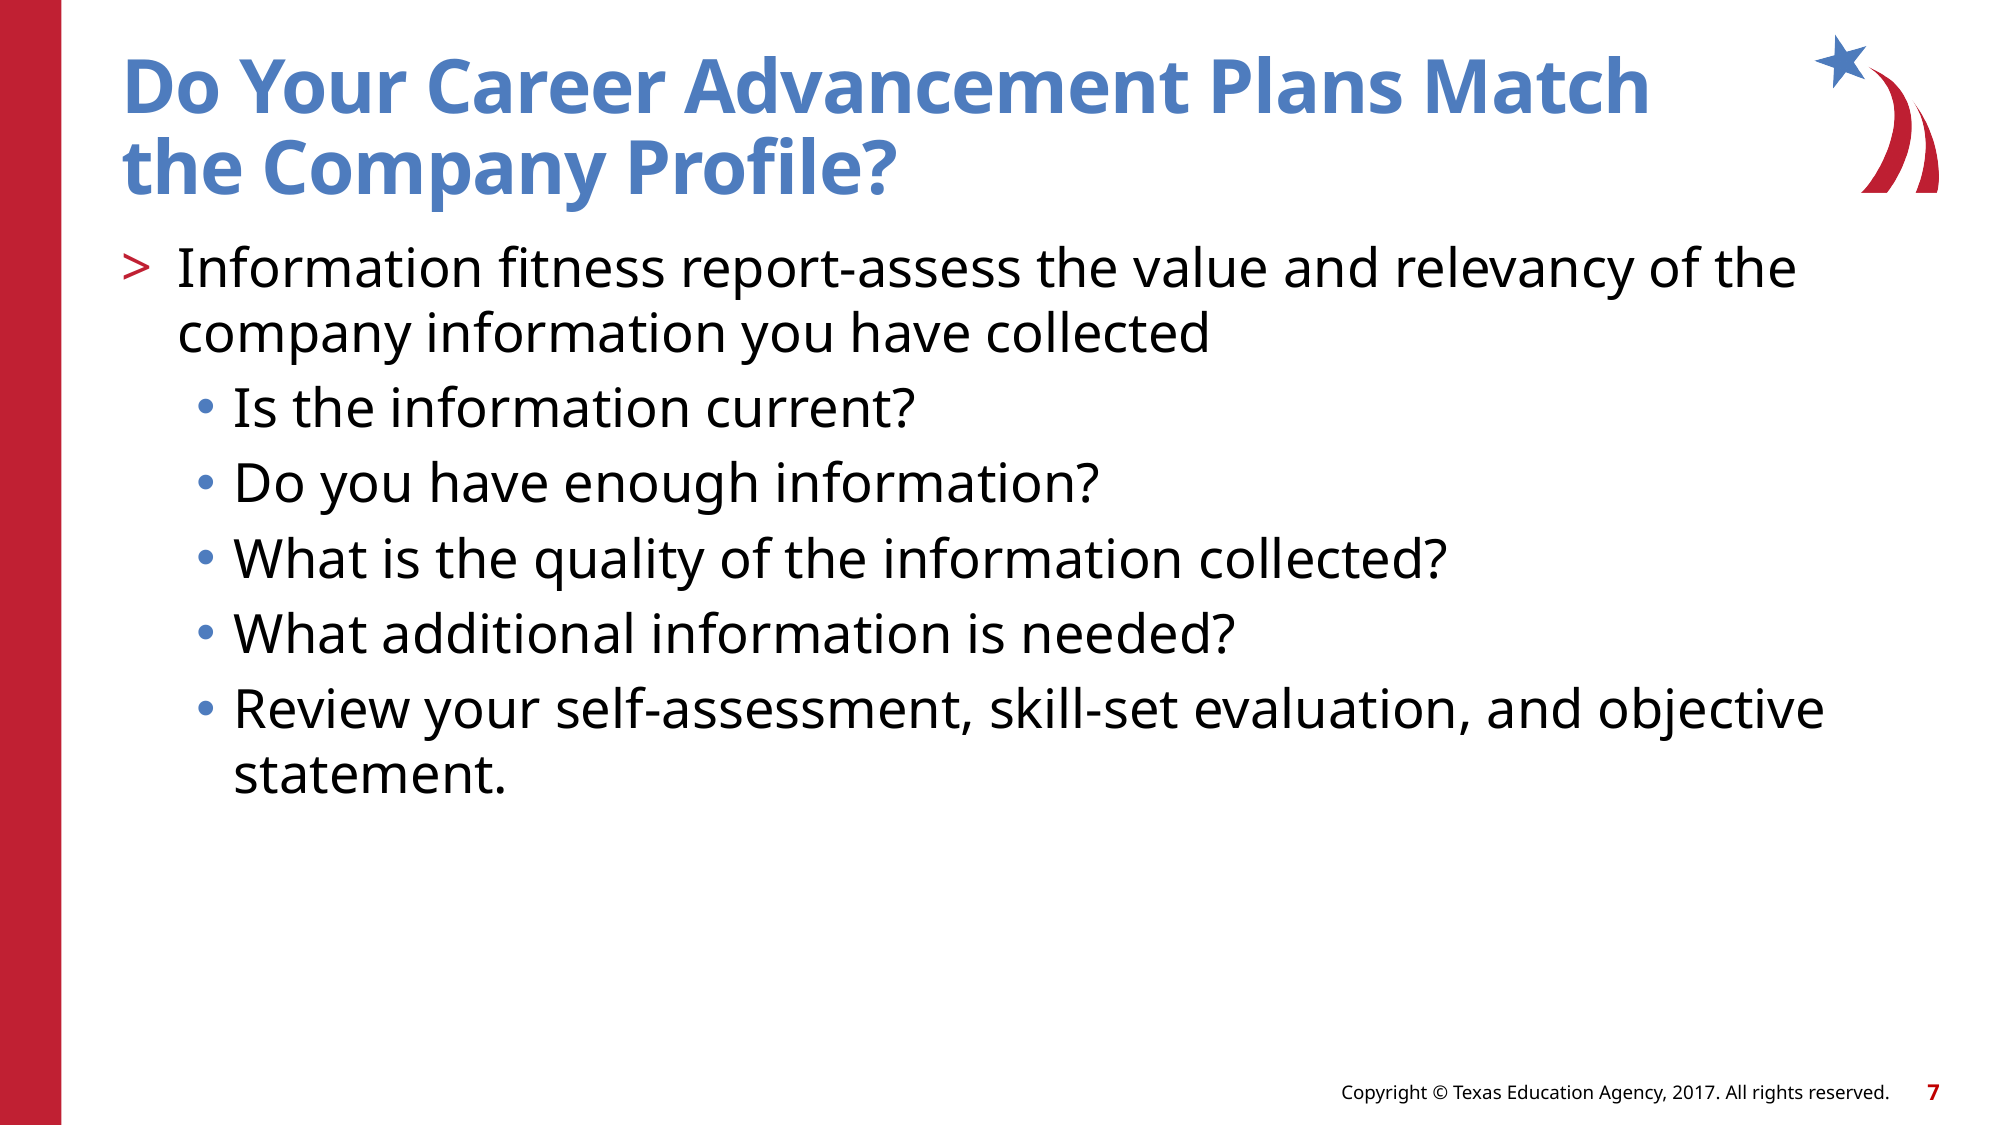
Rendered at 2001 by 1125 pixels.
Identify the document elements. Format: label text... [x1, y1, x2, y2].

list Information fitness report-assess the value and relevancy of the company information you have collected Is the information current? Do you have enough information? What is the quality of the information collected? What additional information is needed? Review your self-assessment, skill-set evaluation, and objective statement. [121, 233, 1936, 1010]
picture [1814, 34, 1939, 193]
title Do Your Career Advancement Plans Match the Company Profile? [121, 66, 1772, 211]
